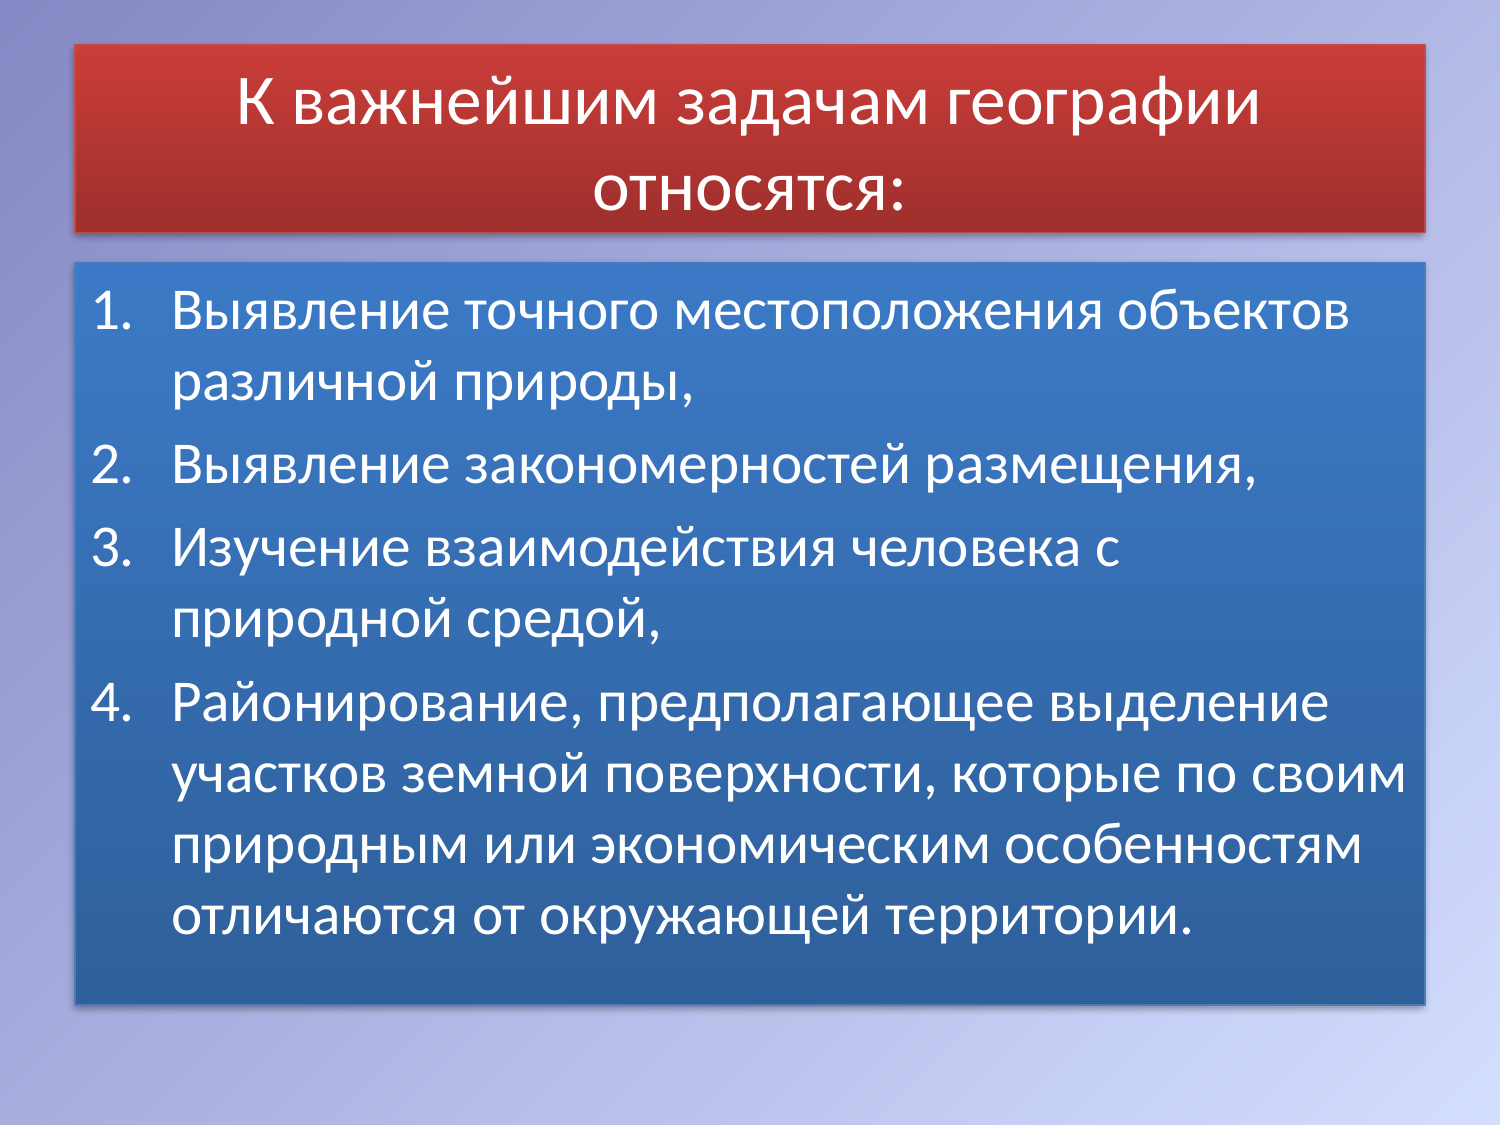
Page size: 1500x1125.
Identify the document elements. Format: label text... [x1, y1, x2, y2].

list Выявление точного местоположения объектов различной природы, Выявление закономерностей размещения, Изучение взаимодействия человека с природной средой, Районирование, предполагающее выделение участков земной поверхности, которые по своим природным или экономическим особенностям отличаются от окружающей территории. [74, 262, 1426, 1006]
title К важнейшим задачам географии относятся: [74, 44, 1426, 233]
